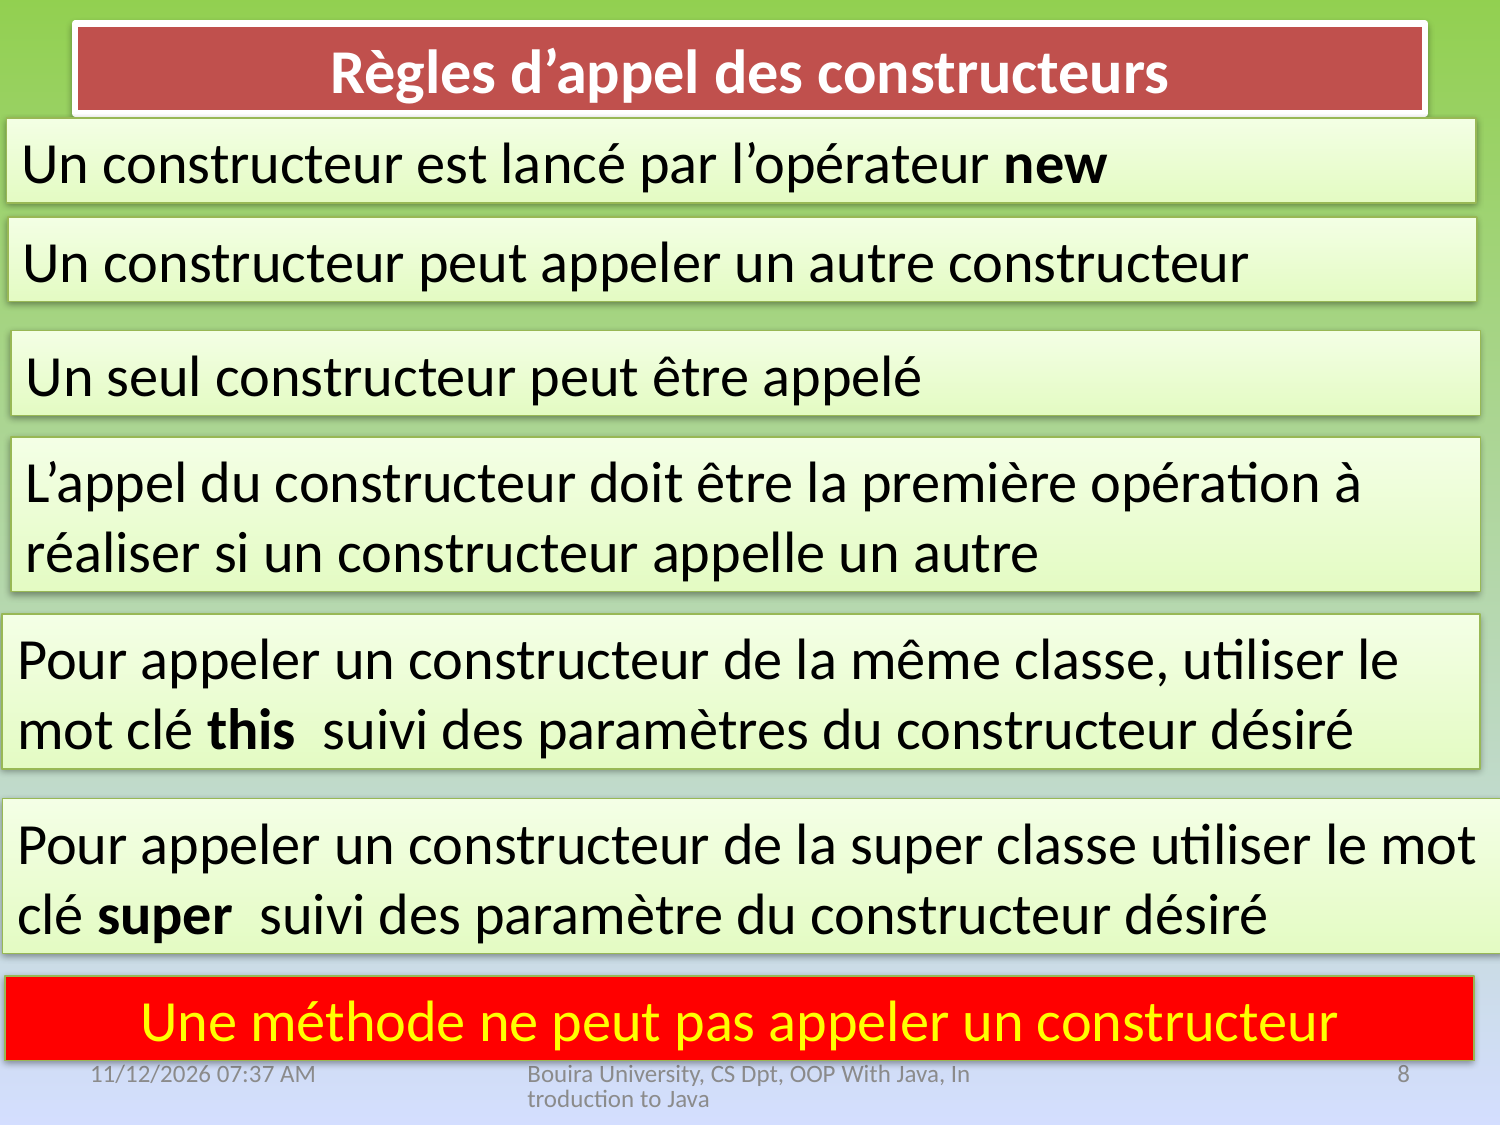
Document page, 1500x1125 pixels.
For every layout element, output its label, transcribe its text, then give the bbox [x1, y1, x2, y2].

footer Bouira University, CS Dpt, OOP With Java, Introduction to Java [512, 1069, 988, 1103]
text_box Un seul constructeur peut être appelé [10, 330, 1481, 416]
text_box Pour appeler un constructeur de la super classe utiliser le mot clé super suivi des paramètre du constructeur désiré [2, 798, 1500, 954]
text_box Une méthode ne peut pas appeler un constructeur [4, 975, 1475, 1061]
text_box Un constructeur peut appeler un autre constructeur [7, 216, 1478, 302]
slide_number 18 نيسان، 21 [75, 1069, 425, 1103]
text_box Pour appeler un constructeur de la même classe, utiliser le mot clé this suivi des paramètres du constructeur désiré [1, 613, 1481, 770]
text_box Un constructeur est lancé par l’opérateur new [6, 117, 1477, 204]
slide_number 8 [1074, 1069, 1425, 1103]
title Règles d’appel des constructeurs [72, 20, 1428, 115]
text_box L’appel du constructeur doit être la première opération à réaliser si un constructeur appelle un autre [10, 436, 1481, 592]
